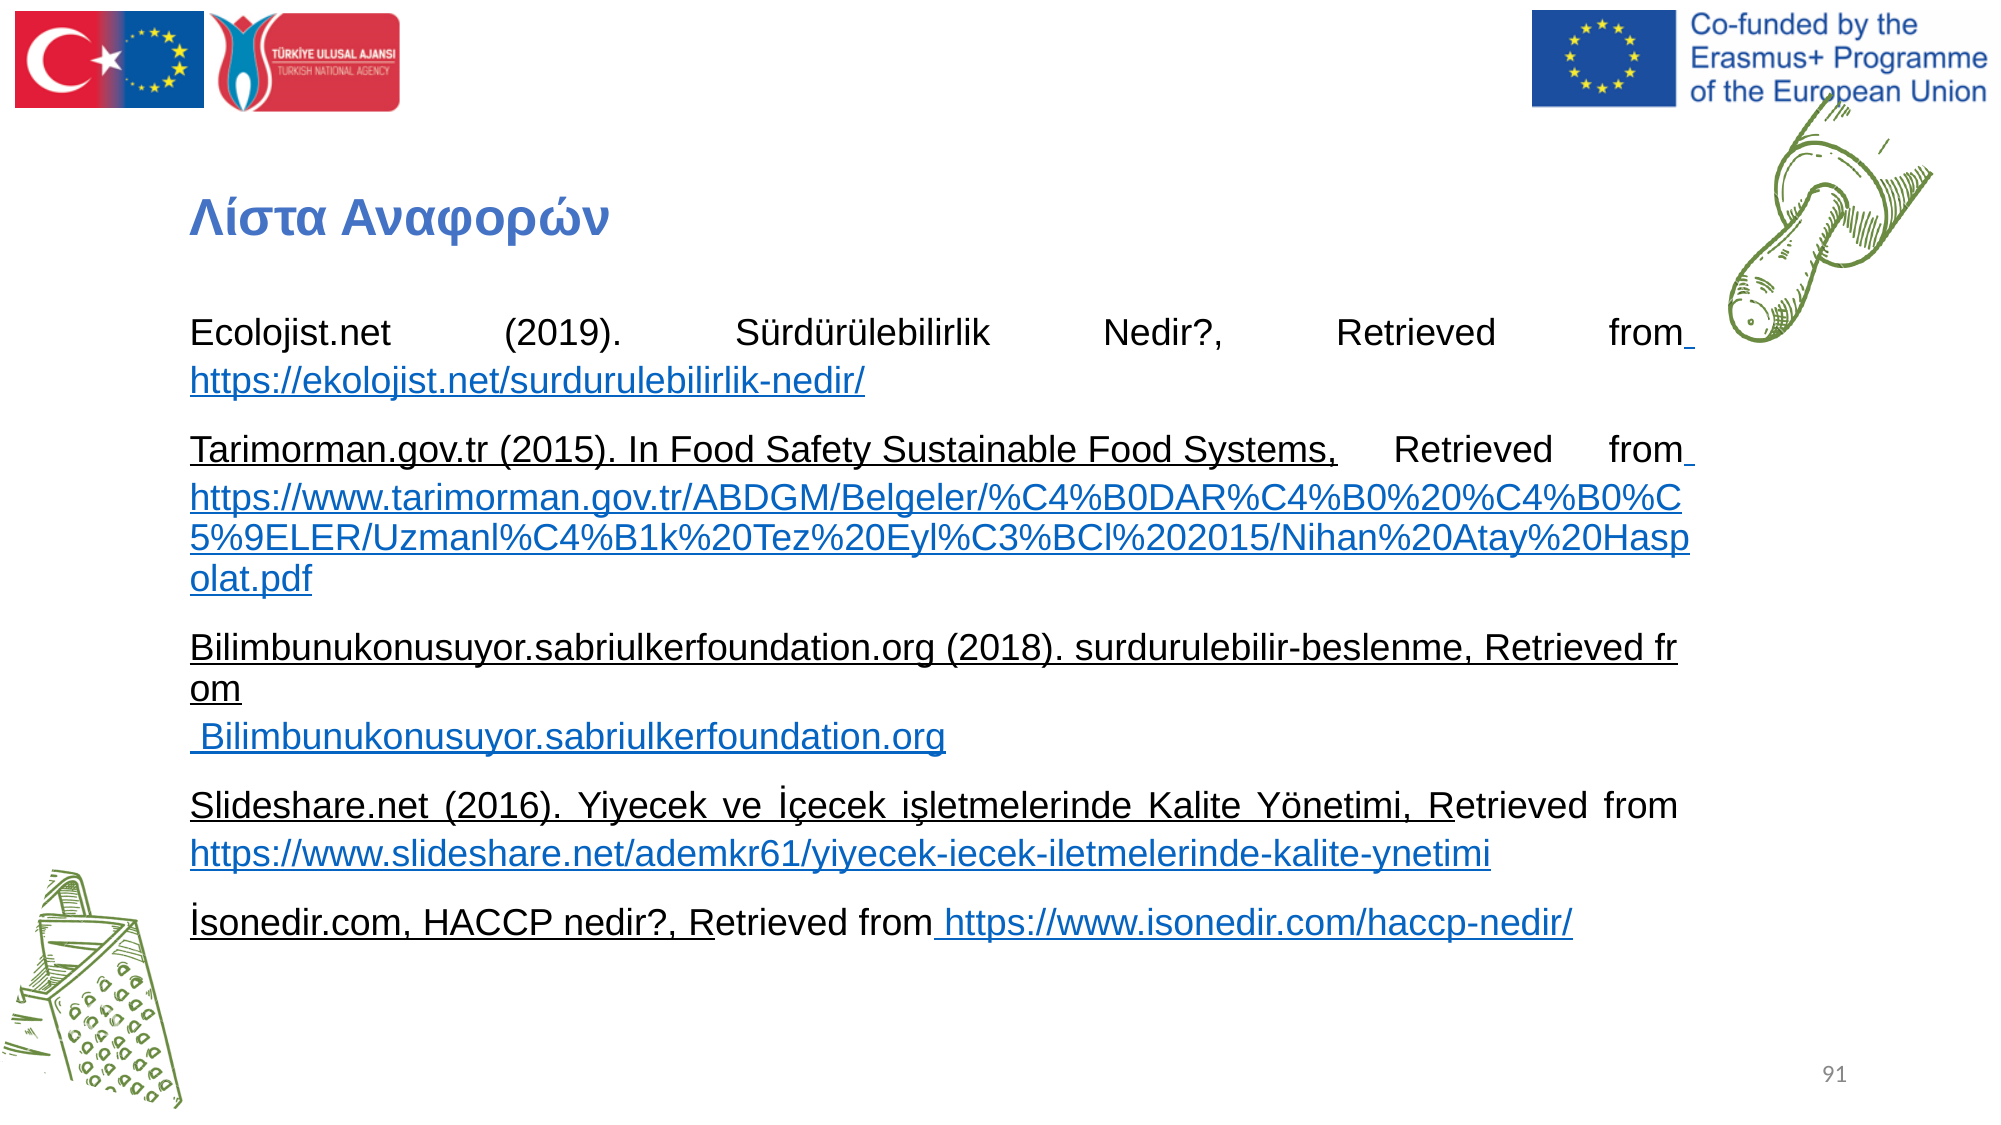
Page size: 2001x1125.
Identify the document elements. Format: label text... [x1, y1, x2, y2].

picture [0, 825, 265, 1125]
title Λίστα Αναφορών [174, 146, 1710, 296]
slide_number 91 [1412, 1042, 1863, 1103]
picture [1532, 10, 2000, 418]
picture [208, 8, 406, 118]
list Ecolojist.net (2019). Sürdürülebilirlik Nedir?, Retrieved from https://ekolojist.net/surdurulebilirlik-nedir/ Tarimorman.gov.tr (2015). In Food Safety Sustainable Food Systems, Retrieved from https://www.tarimorman.gov.tr/ABDGM/Belgeler/%C4%B0DAR%C4%B0%20%C4%B0%C5%9ELER/Uzmanl%C4%B1k%20Tez%20Eyl%C3%BCl%202015/Nihan%20Atay%20Haspolat.pdf Bilimbunukonusuyor.sabriulkerfoundation.org (2018). surdurulebilir-beslenme, Retrieved from Bilimbunukonusuyor.sabriulkerfoundation.org Slideshare.net (2016). Yiyecek ve İçecek işletmelerinde Kalite Yönetimi, Retrieved from https://www.slideshare.net/ademkr61/yiyecek-iecek-iletmelerinde-kalite-ynetimi İsonedir.com, HACCP nedir?, Retrieved from https://www.isonedir.com/haccp-nedir/ [174, 296, 1710, 1014]
picture [15, 11, 204, 108]
